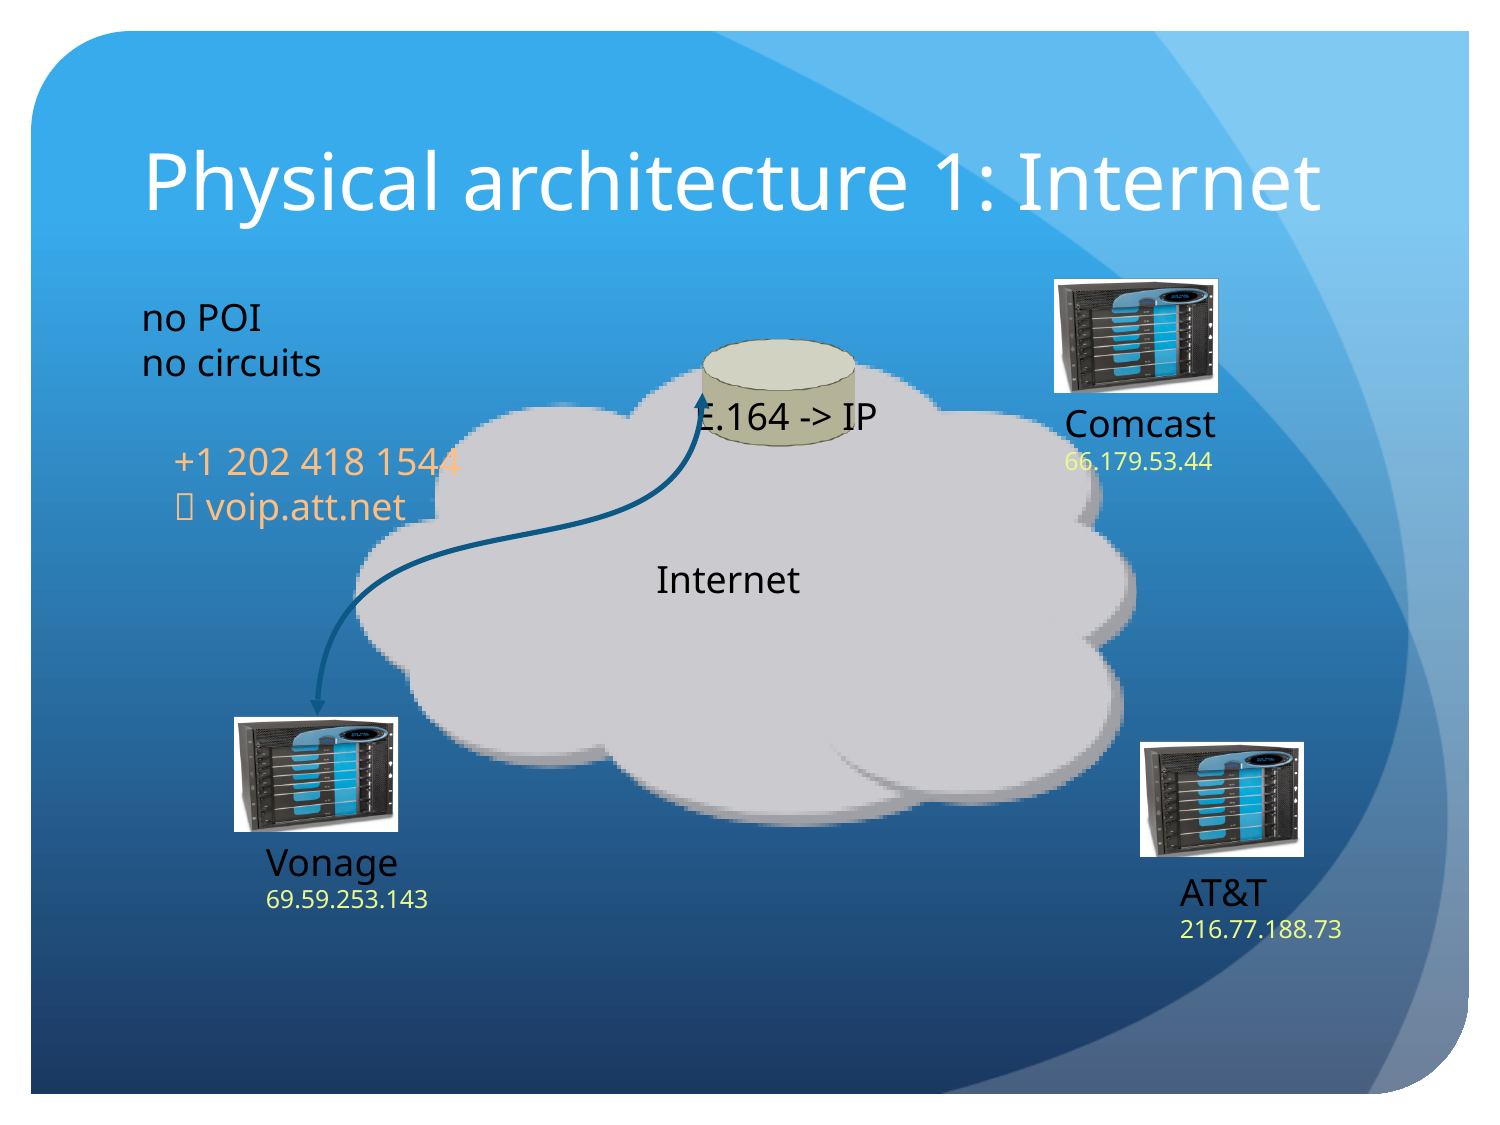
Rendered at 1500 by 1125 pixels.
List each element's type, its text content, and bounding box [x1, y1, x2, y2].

text_box +1 202 418 1544  voip.att.net [158, 430, 348, 536]
text_box AT&T 216.77.188.73 [1164, 861, 1358, 952]
text_box Vonage 69.59.253.143 [251, 832, 444, 922]
text_box Comcast 66.179.53.44 [1138, 392, 1232, 483]
picture [24, 30, 1473, 1094]
text_box no POI no circuits [126, 286, 337, 392]
title Physical architecture 1: Internet [127, 62, 1372, 234]
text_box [348, 361, 672, 748]
